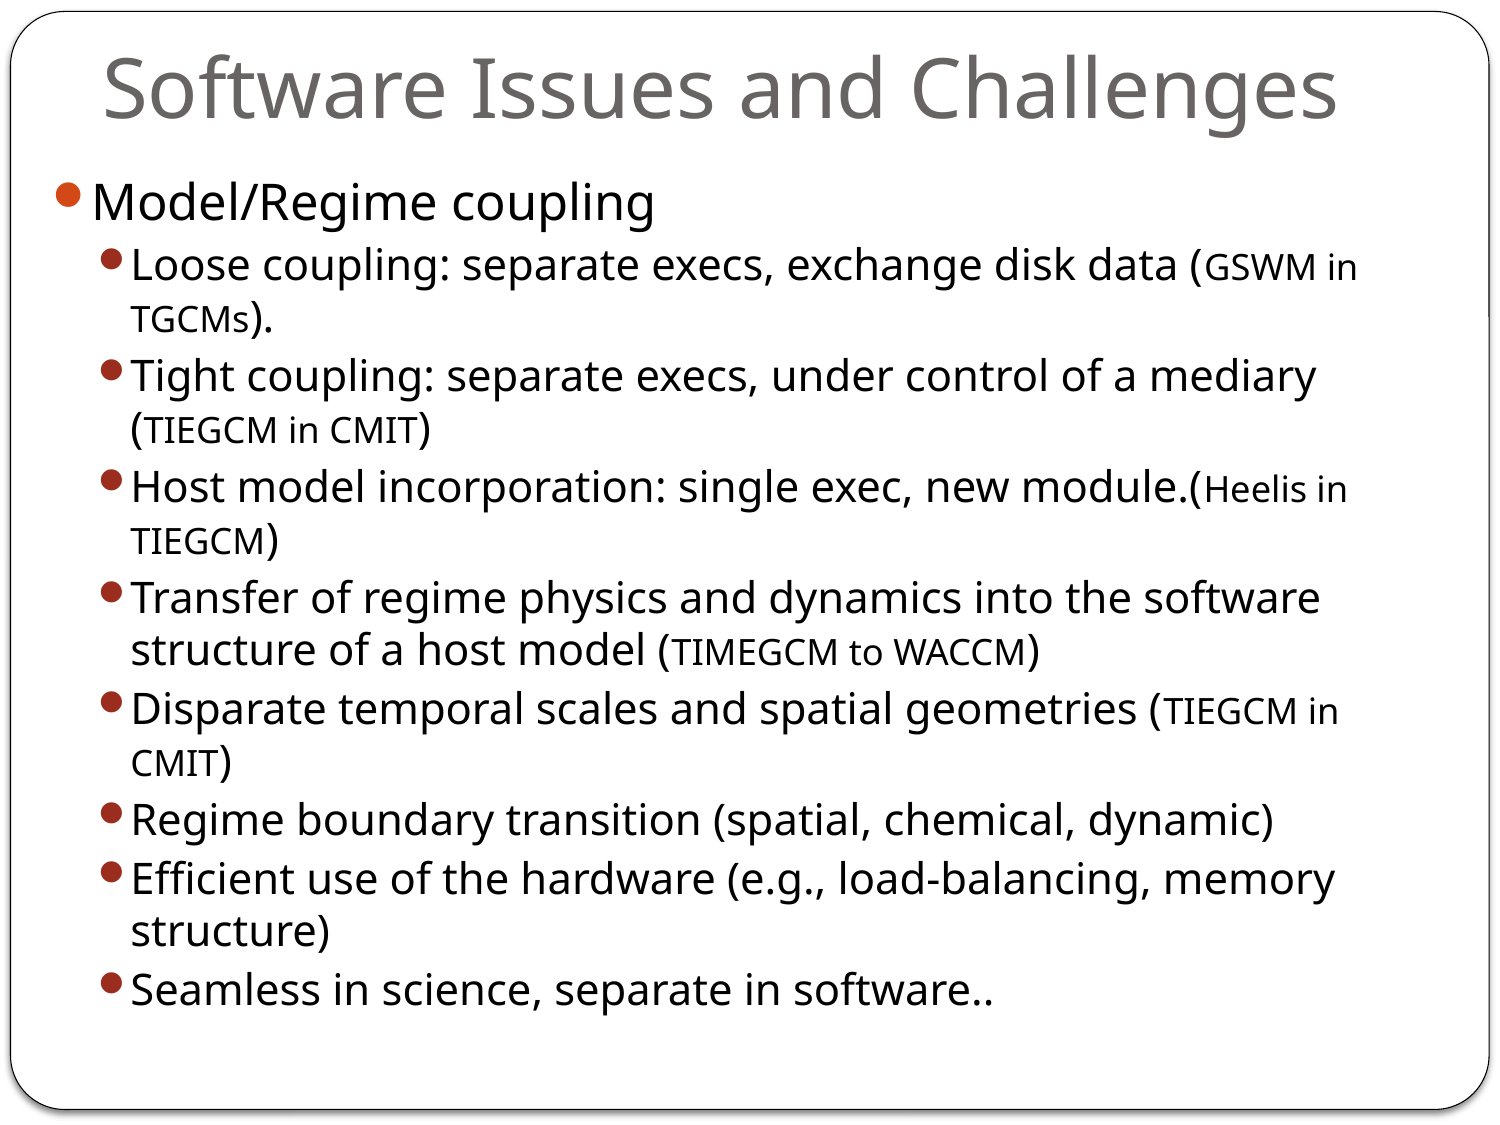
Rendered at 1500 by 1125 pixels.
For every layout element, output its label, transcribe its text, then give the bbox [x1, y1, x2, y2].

title Software Issues and Challenges [87, 24, 1438, 150]
list Model/Regime coupling Loose coupling: separate execs, exchange disk data (GSWM in TGCMs). Tight coupling: separate execs, under control of a mediary (TIEGCM in CMIT) Host model incorporation: single exec, new module.(Heelis in TIEGCM) Transfer of regime physics and dynamics into the software structure of a host model (TIMEGCM to WACCM) Disparate temporal scales and spatial geometries (TIEGCM in CMIT) Regime boundary transition (spatial, chemical, dynamic) Efficient use of the hardware (e.g., load-balancing, memory structure) Seamless in science, separate in software.. [37, 162, 1450, 1025]
